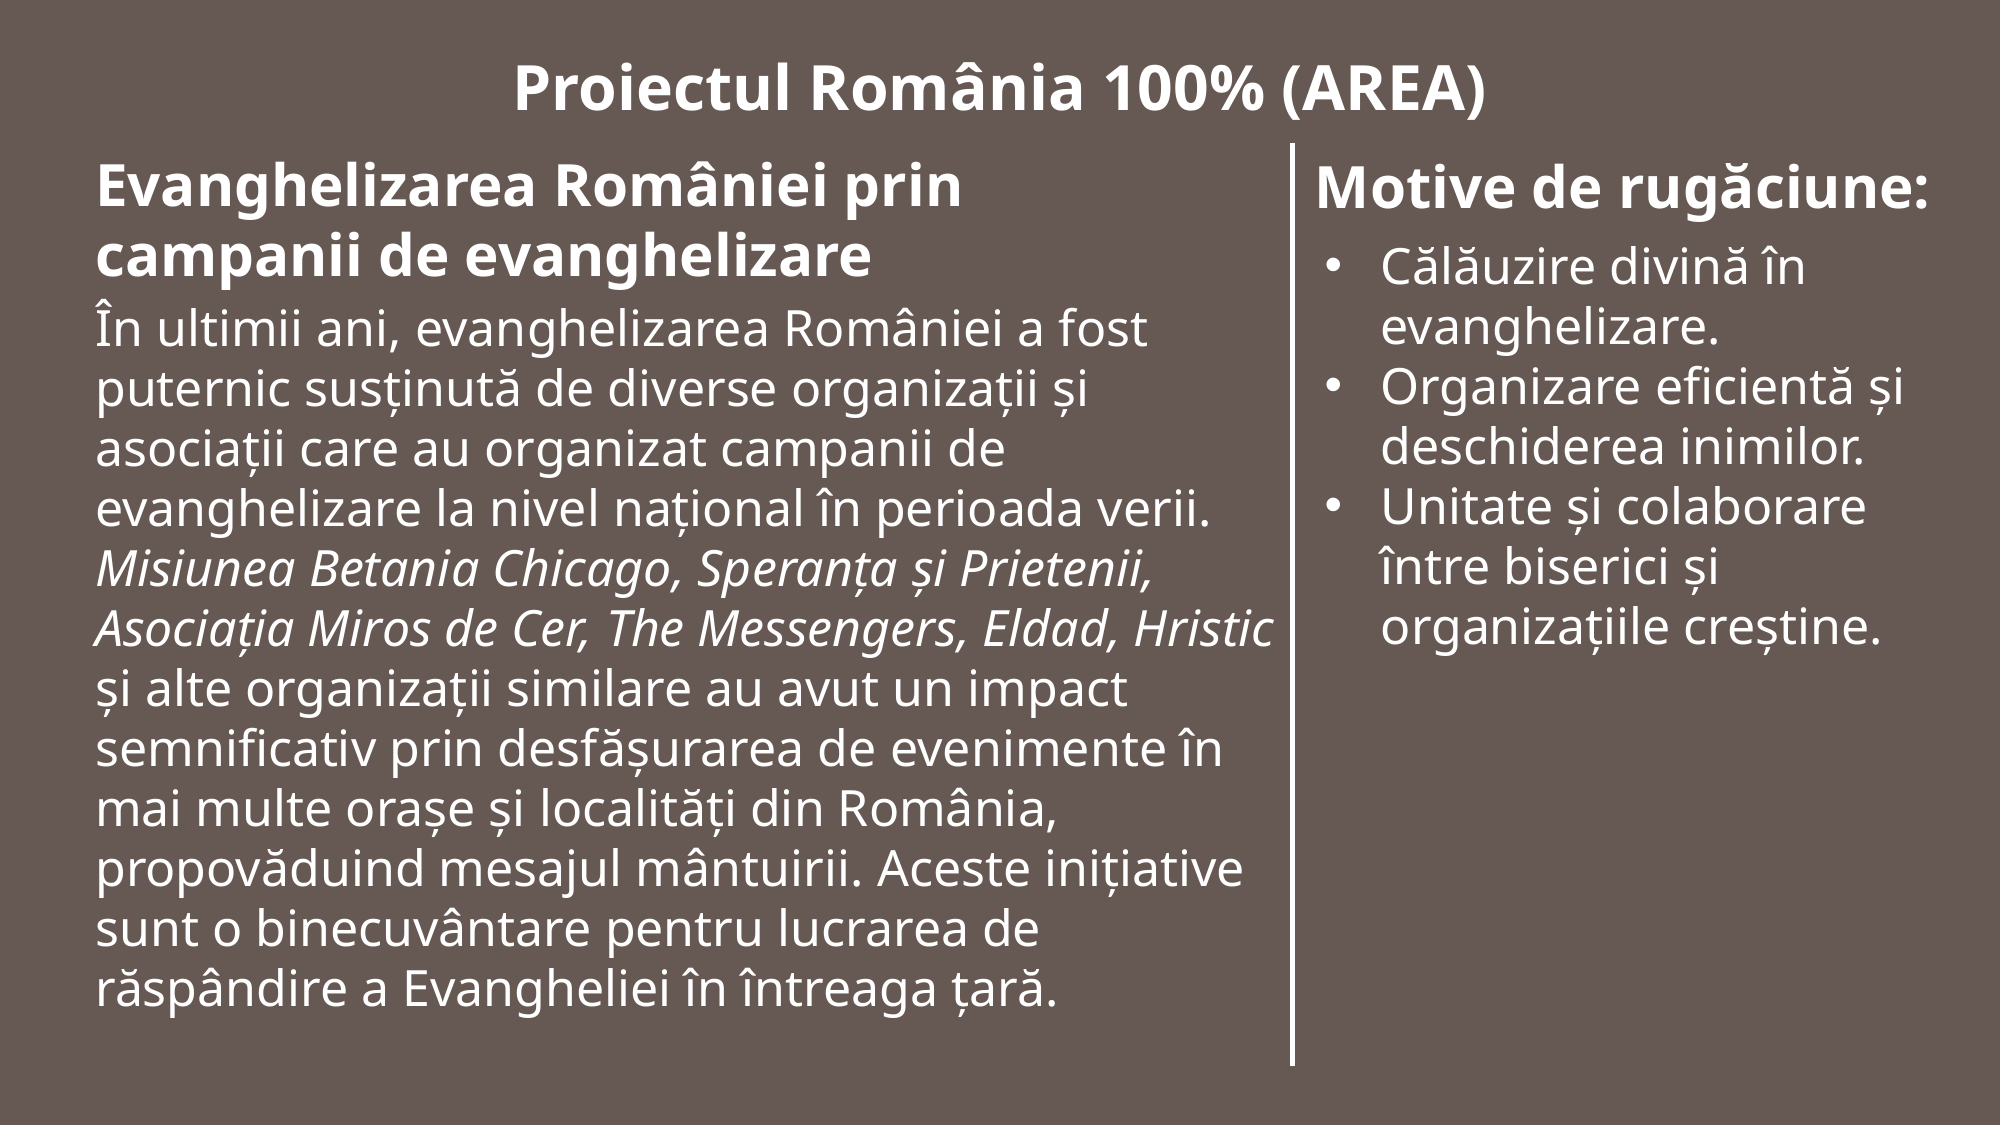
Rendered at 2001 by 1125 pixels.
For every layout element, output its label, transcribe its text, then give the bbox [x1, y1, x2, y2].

text_box Călăuzire divină în evanghelizare. Organizare eficientă și deschiderea inimilor. Unitate și colaborare între biserici și organizațiile creștine. [1309, 227, 1946, 662]
text_box Proiectul România 100% (AREA) [478, 40, 1522, 131]
text_box Motive de rugăciune: [1300, 142, 1946, 228]
text_box În ultimii ani, evanghelizarea României a fost puternic susținută de diverse organizații și asociații care au organizat campanii de evanghelizare la nivel național în perioada verii. Misiunea Betania Chicago, Speranța și Prietenii, Asociația Miros de Cer, The Messengers, Eldad, Hristic și alte organizații similare au avut un impact semnificativ prin desfășurarea de evenimente în mai multe orașe și localități din România, propovăduind mesajul mântuirii. Aceste inițiative sunt o binecuvântare pentru lucrarea de răspândire a Evangheliei în întreaga țară. [80, 289, 1292, 1024]
text_box Evanghelizarea României prin campanii de evanghelizare [80, 140, 1219, 289]
